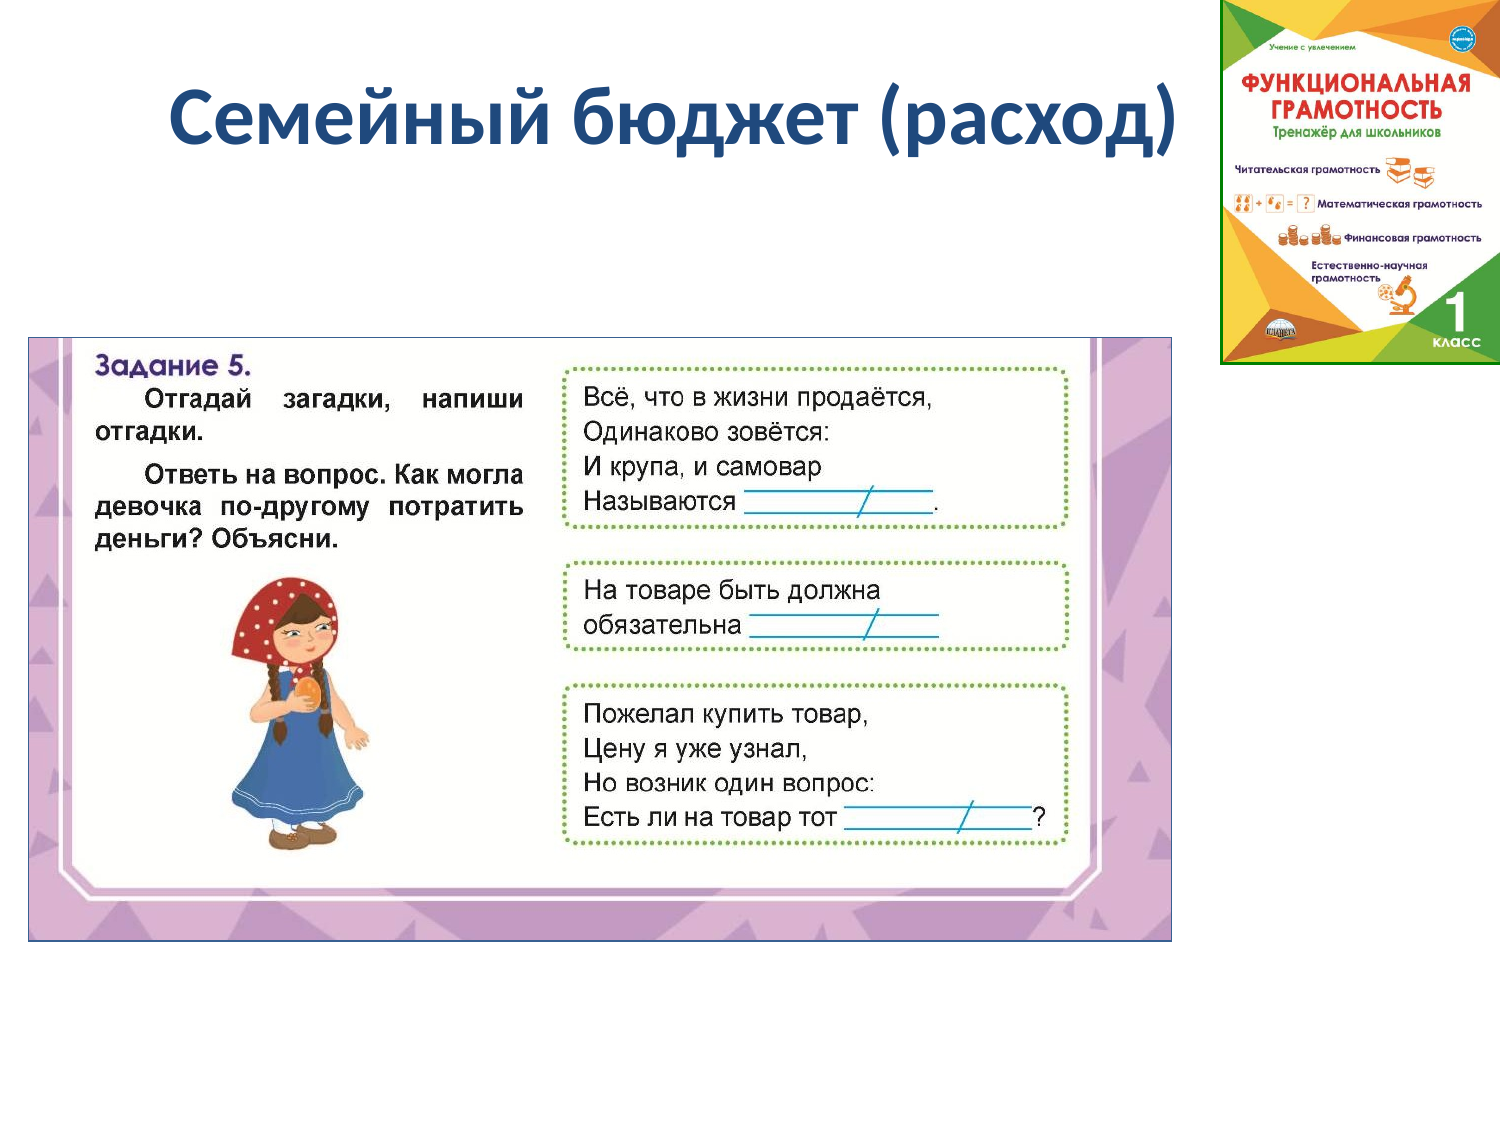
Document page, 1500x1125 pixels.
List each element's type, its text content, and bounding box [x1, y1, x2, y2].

picture [29, 337, 1172, 941]
text_box Семейный бюджет (расход) [0, 42, 1217, 161]
picture [1222, 0, 1500, 362]
